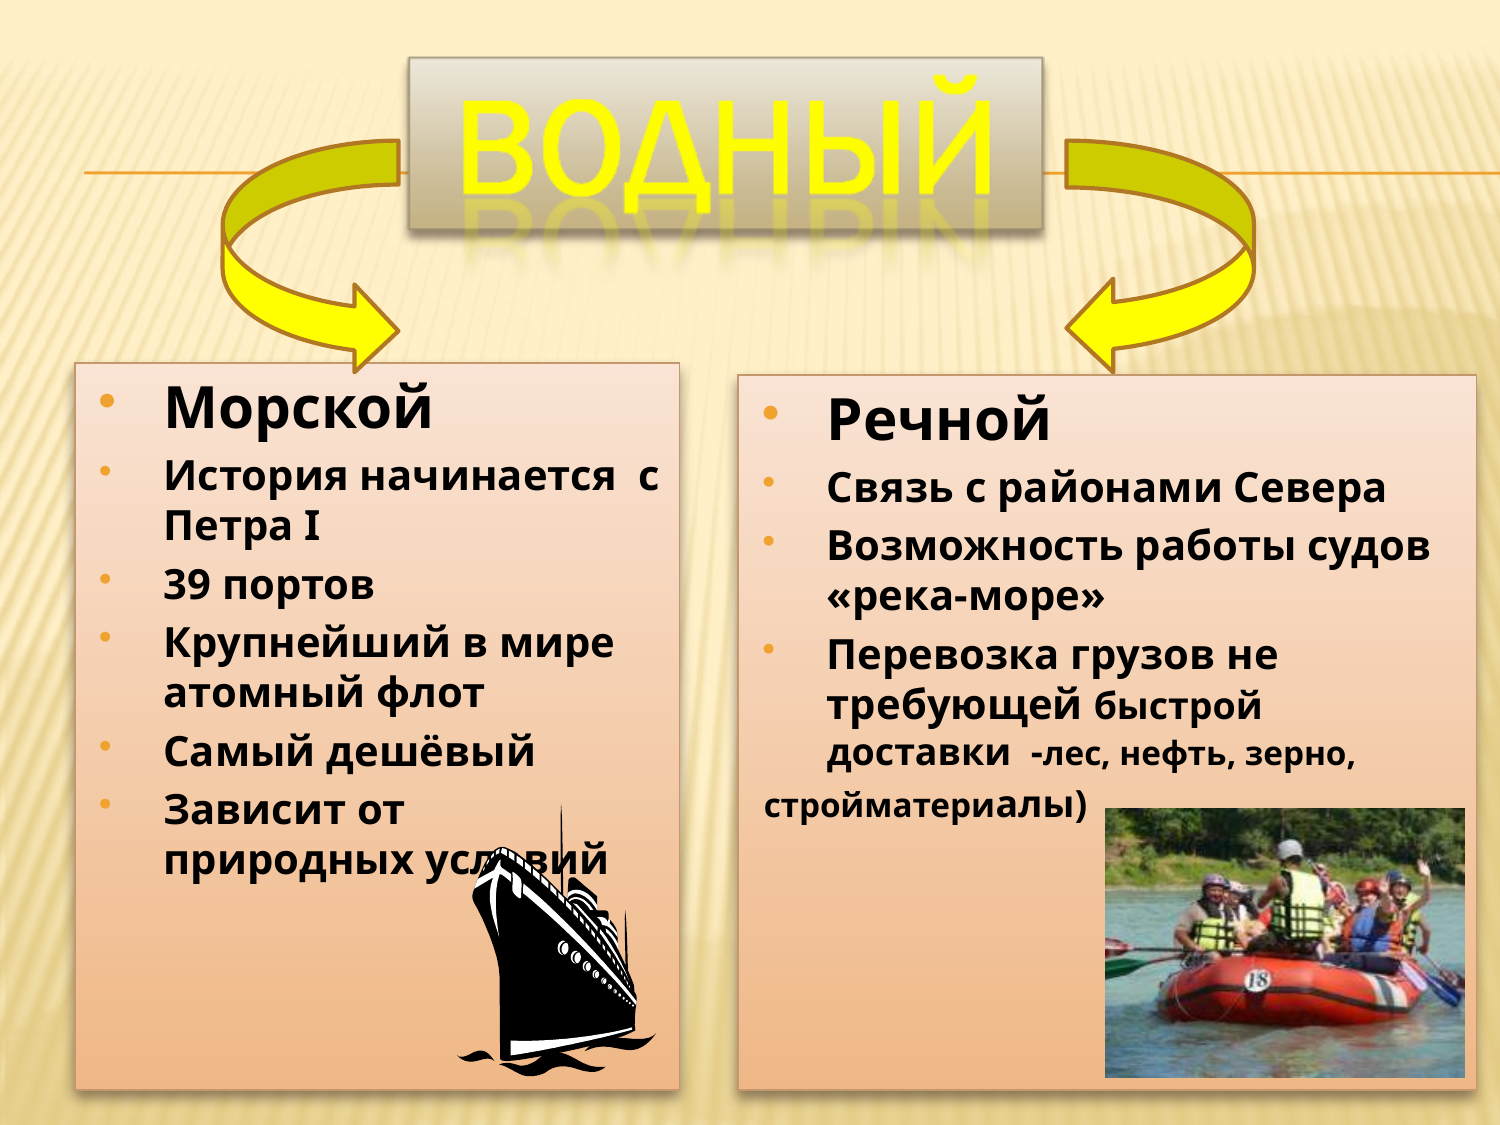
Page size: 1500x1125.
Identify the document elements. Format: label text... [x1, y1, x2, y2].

text_box [1109, 140, 1257, 375]
text_box [220, 142, 344, 351]
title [354, 13, 1099, 382]
list Речной Связь с районами Севера Возможность работы судов «река-море» Перевозка грузов не требующей быстрой доставки -лес, нефть, зерно, стройматериалы) [737, 374, 1477, 1091]
picture [1105, 808, 1465, 1079]
list Морской История начинается с Петра I 39 портов Крупнейший в мире атомный флот Самый дешёвый Зависит от природных условий [74, 362, 680, 1091]
picture [456, 802, 657, 1079]
